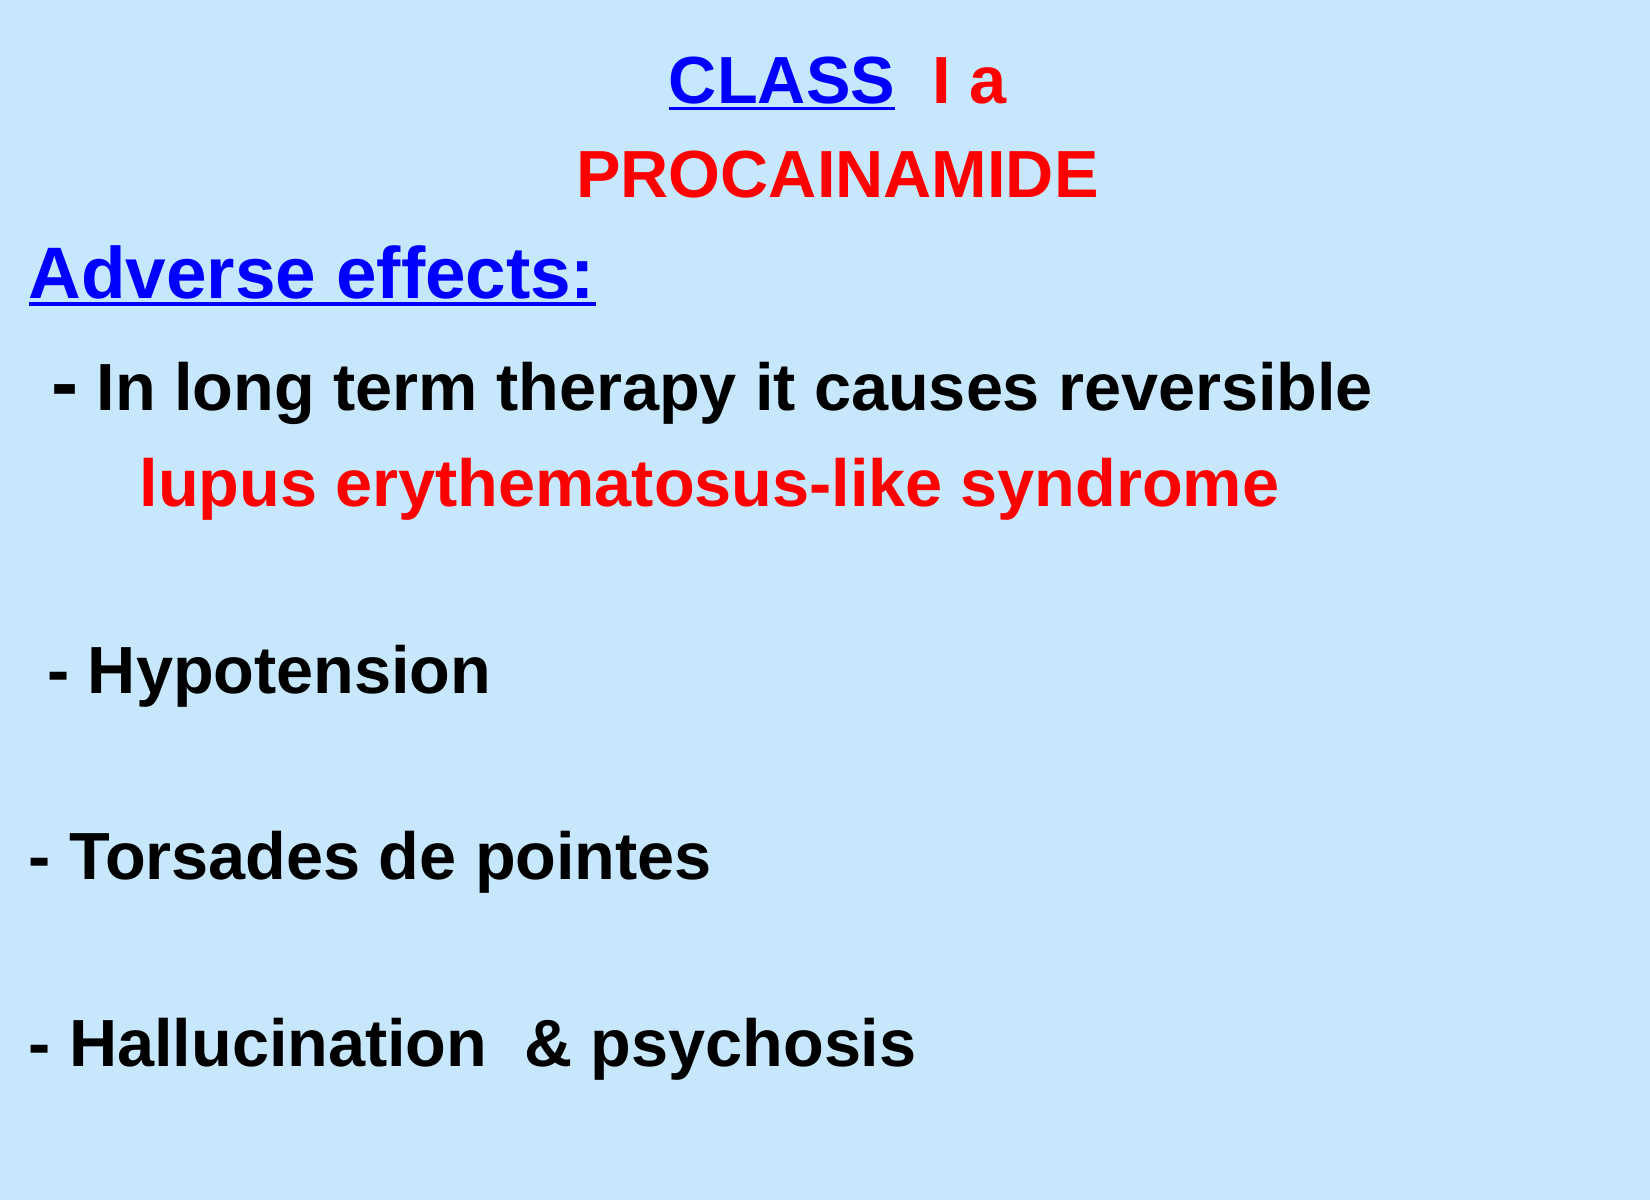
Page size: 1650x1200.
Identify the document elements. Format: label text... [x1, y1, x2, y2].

subtitle CLASS I a PROCAINAMIDE Adverse effects: - In long term therapy it causes reversible lupus erythematosus-like syndrome - Hypotension - Torsades de pointes - Hallucination & psychosis [12, 37, 1650, 1138]
